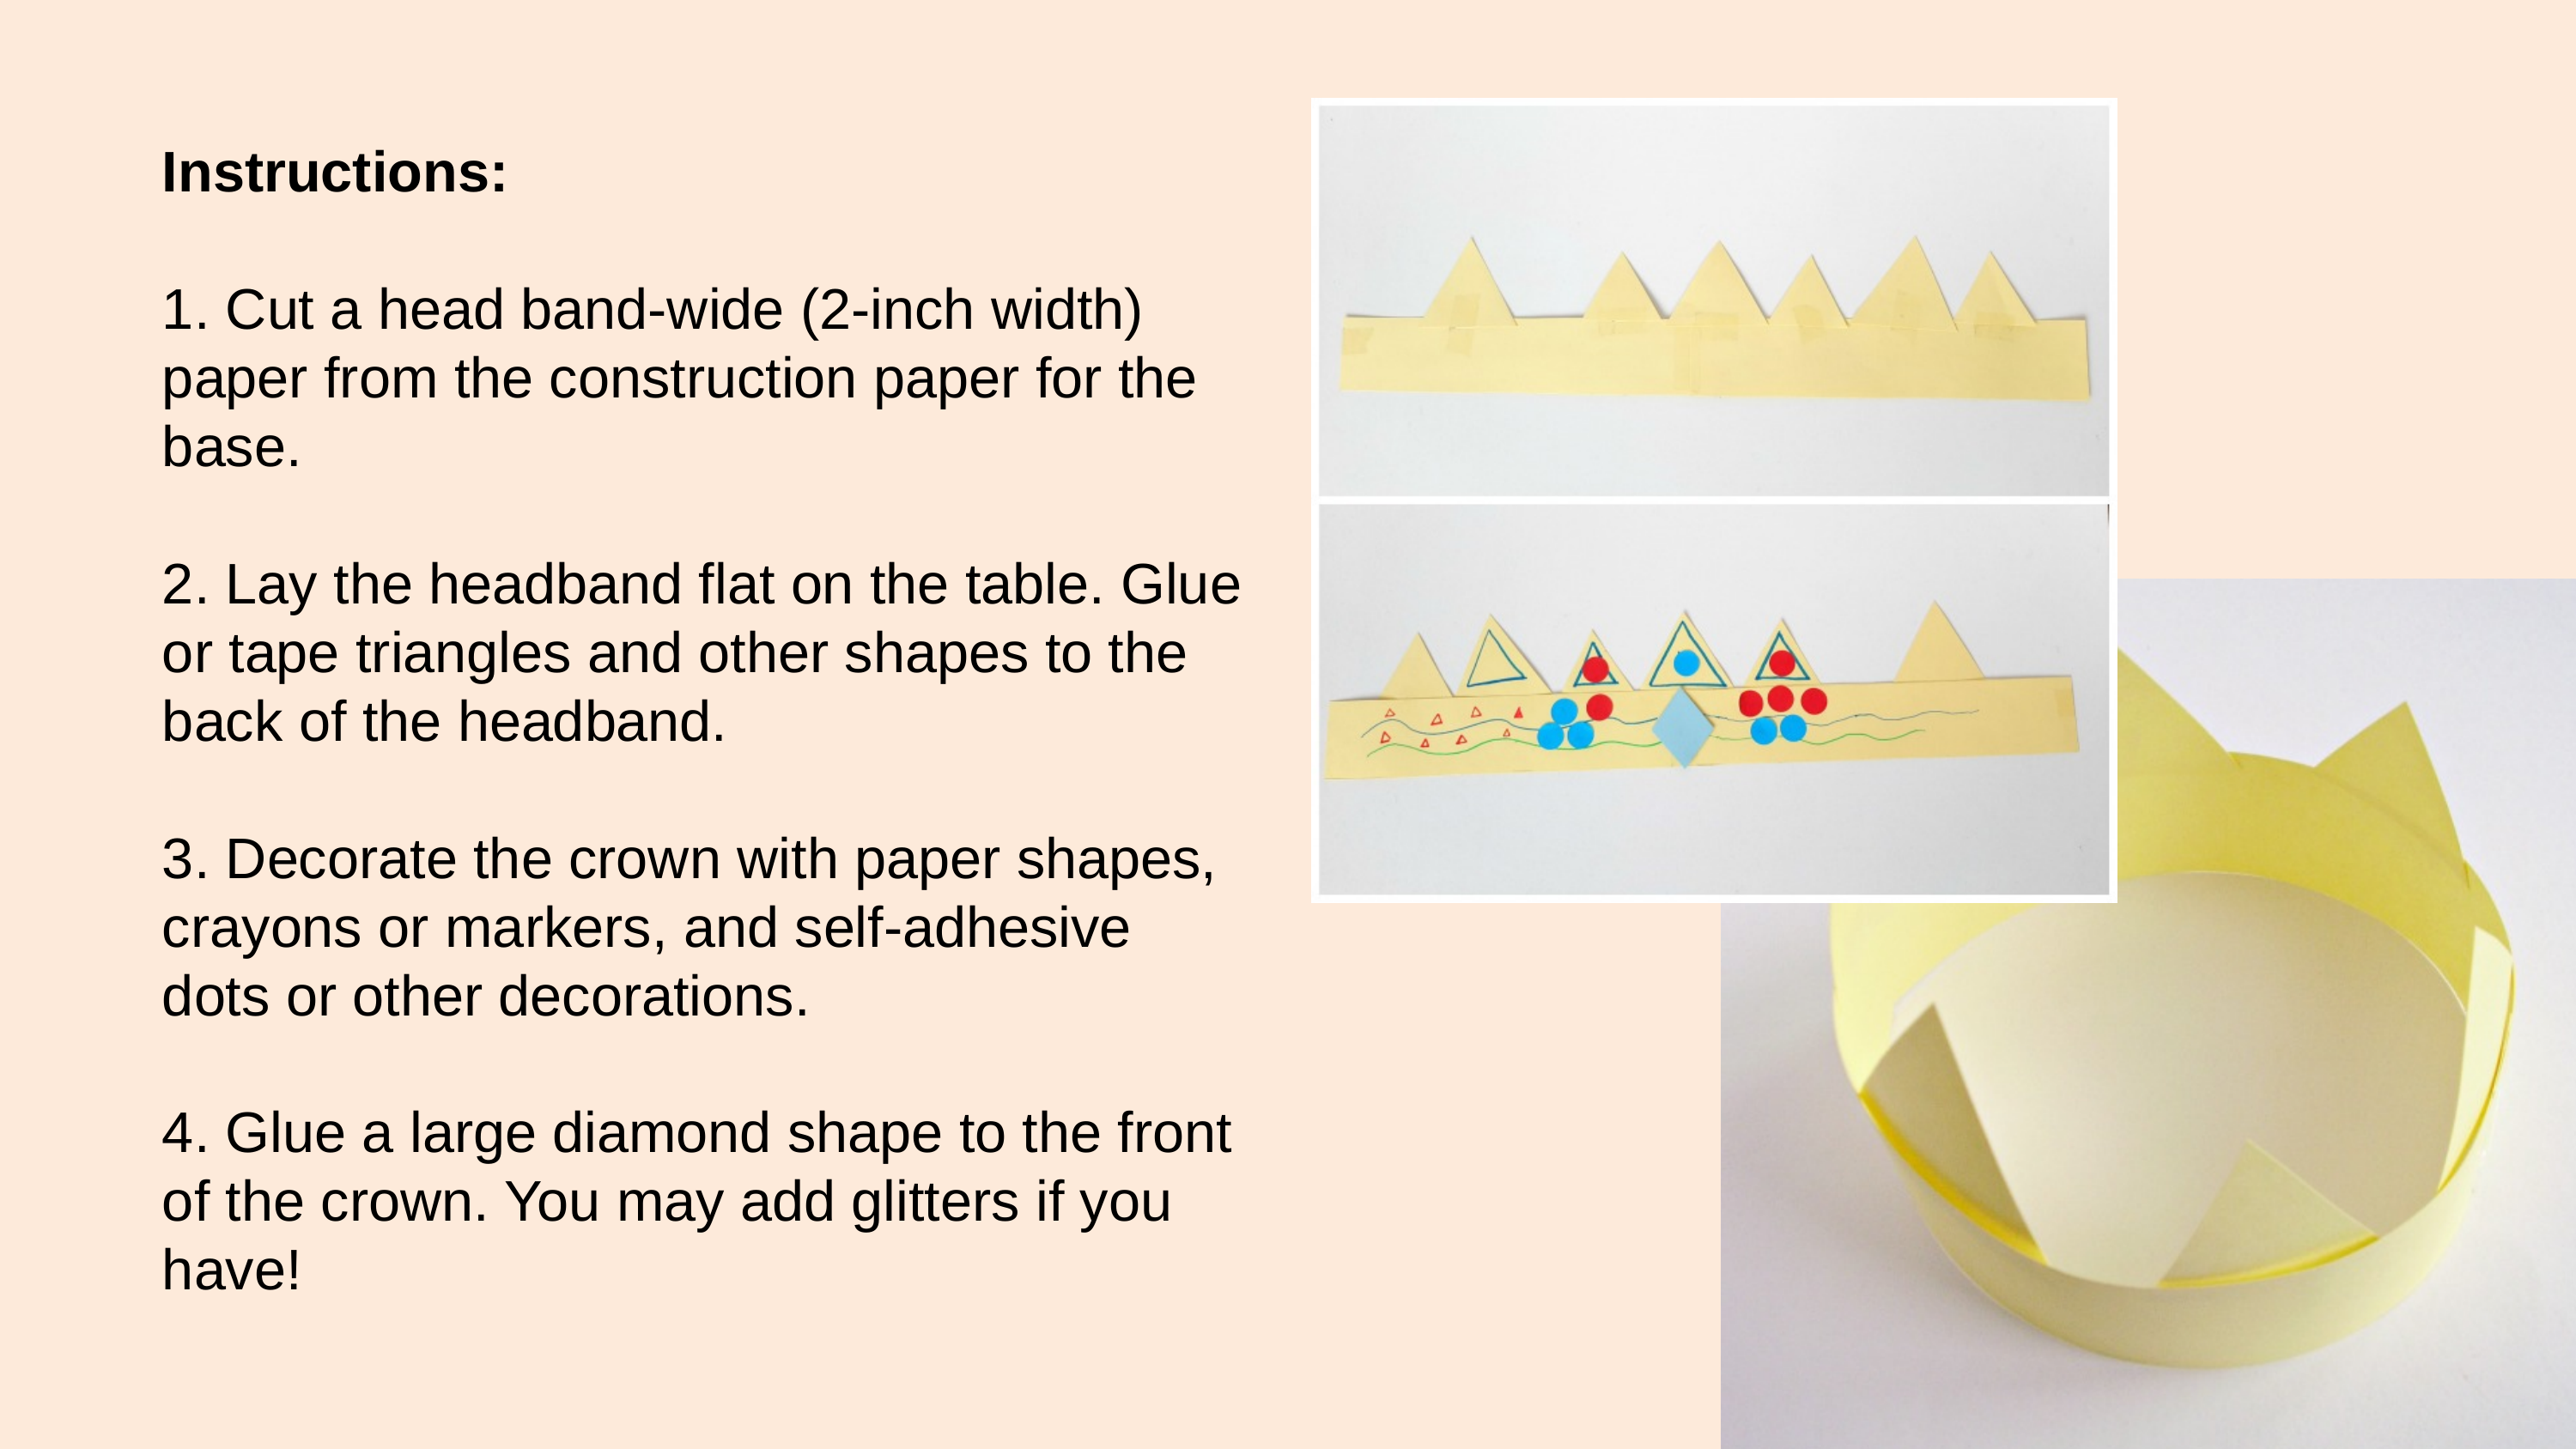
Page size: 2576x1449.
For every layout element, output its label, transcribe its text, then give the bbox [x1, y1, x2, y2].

picture [1311, 98, 2576, 1449]
text_box Instructions: 1. Cut a head band-wide (2-inch width) paper from the construction paper for the base. 2. Lay the headband flat on the table. Glue or tape triangles and other shapes to the back of the headband. 3. Decorate the crown with paper shapes, crayons or markers, and self-adhesive dots or other decorations. 4. Glue a large diamond shape to the front of the crown. You may add glitters if you have! [149, 128, 1265, 1308]
